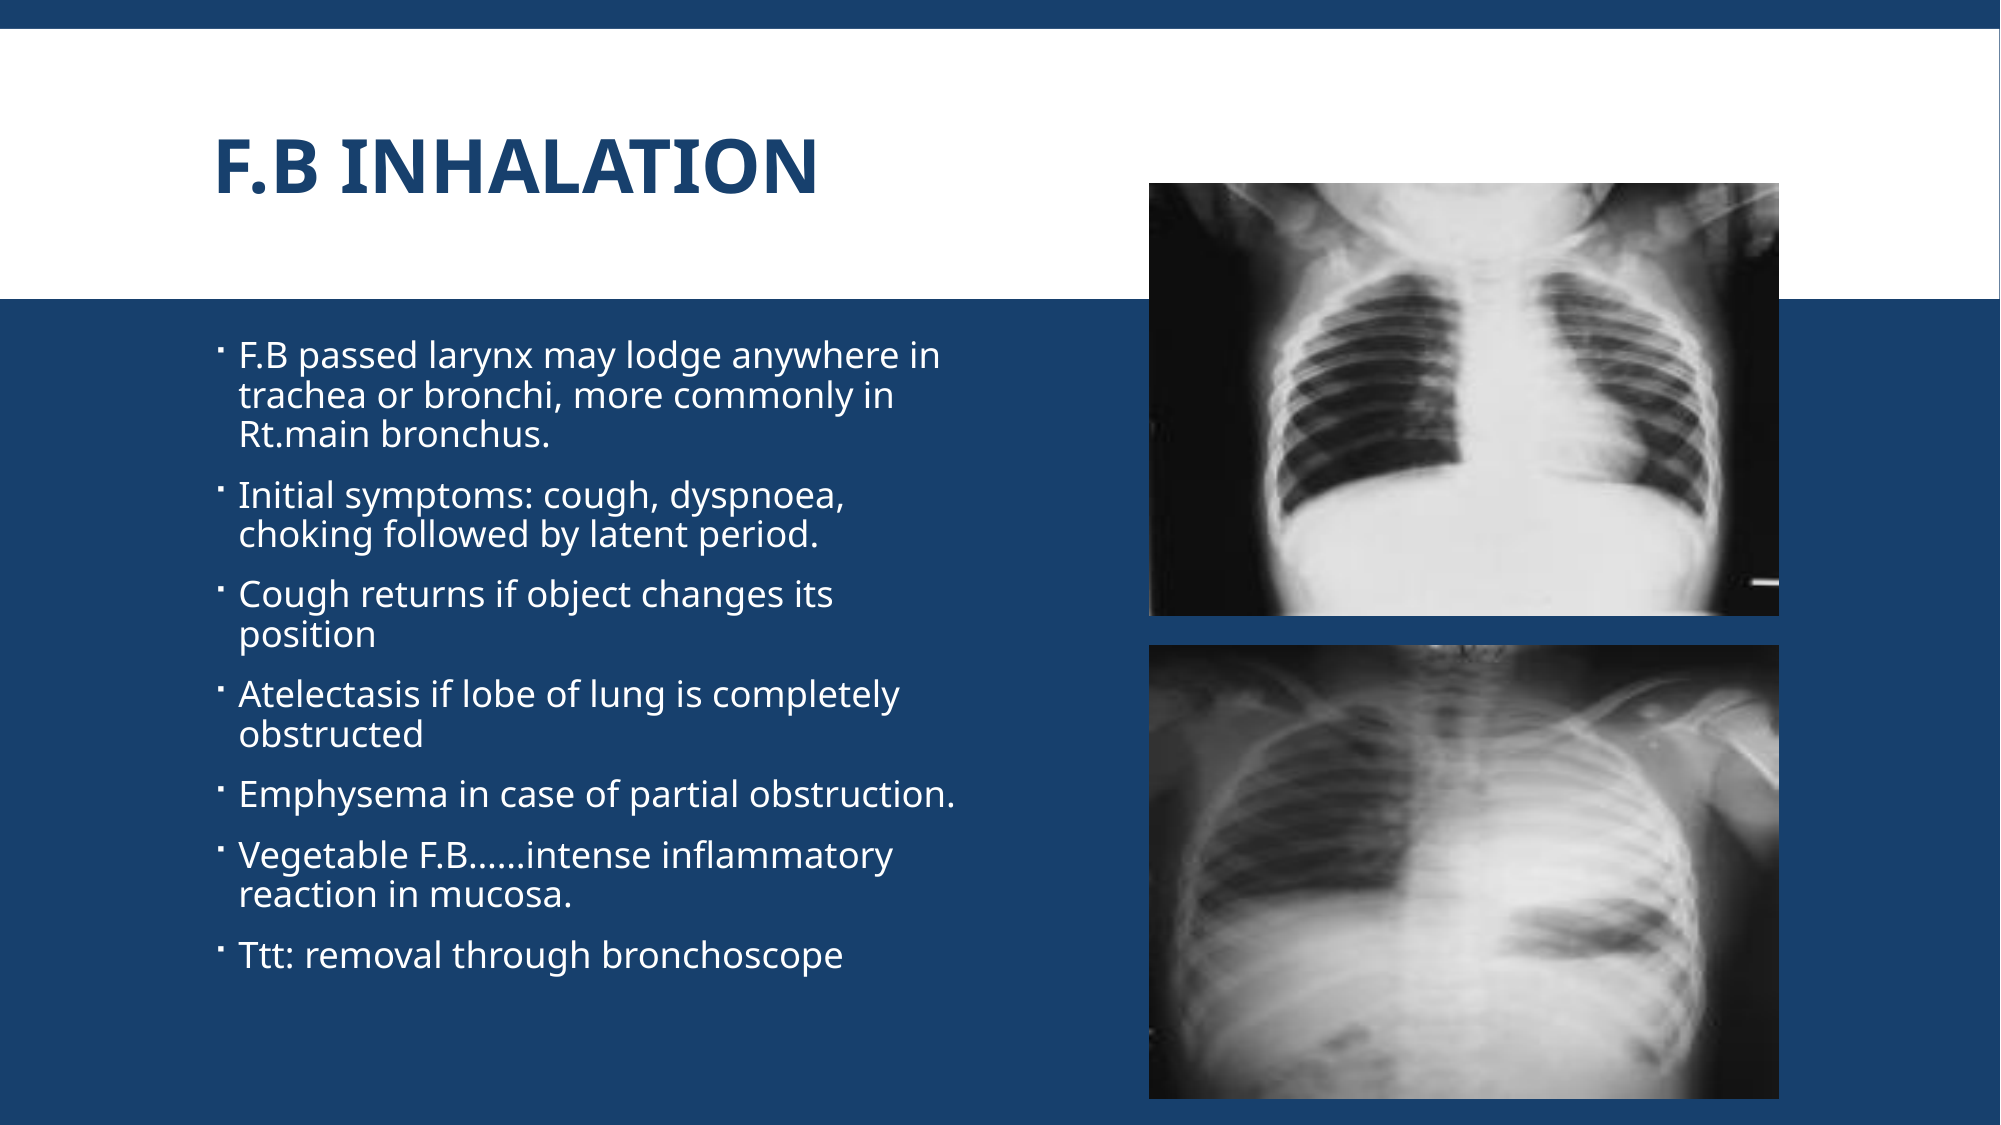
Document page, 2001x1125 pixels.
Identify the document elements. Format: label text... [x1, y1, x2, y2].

picture [1149, 645, 1779, 1099]
list F.B passed larynx may lodge anywhere in trachea or bronchi, more commonly in Rt.main bronchus. Initial symptoms: cough, dyspnoea, choking followed by latent period. Cough returns if object changes its position Atelectasis if lobe of lung is completely obstructed Emphysema in case of partial obstruction. Vegetable F.B……intense inflammatory reaction in mucosa. Ttt: removal through bronchoscope [197, 329, 978, 1020]
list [1149, 182, 1779, 616]
title F.B Inhalation [197, 46, 1803, 295]
